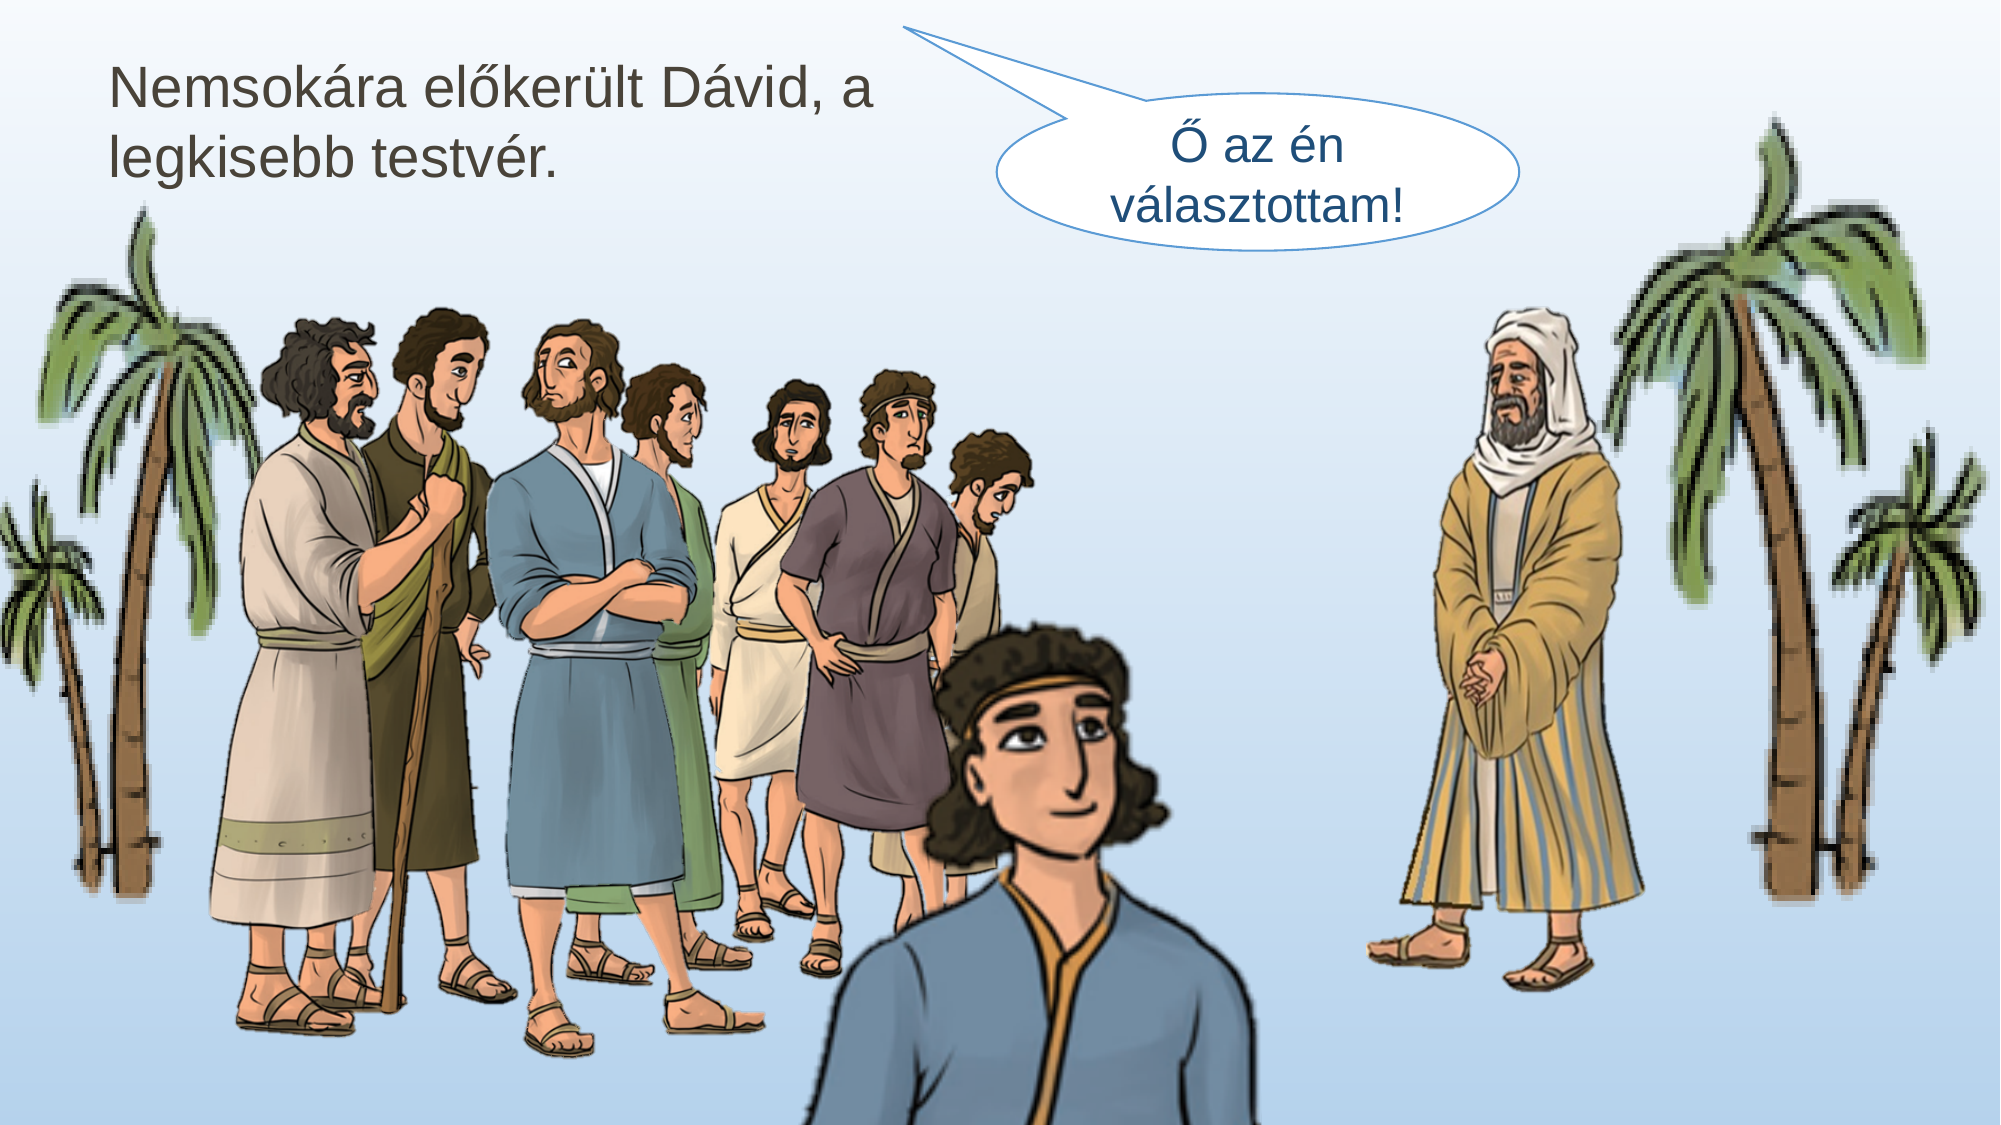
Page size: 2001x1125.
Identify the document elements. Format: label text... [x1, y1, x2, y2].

text_box Nemsokára előkerült Dávid, a legkisebb testvér. [94, 41, 1023, 197]
picture [1366, 61, 2001, 1009]
text_box Ő az én választottam! [902, 25, 1521, 252]
picture [0, 156, 290, 949]
picture [759, 576, 1262, 1125]
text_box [204, 281, 1050, 1087]
